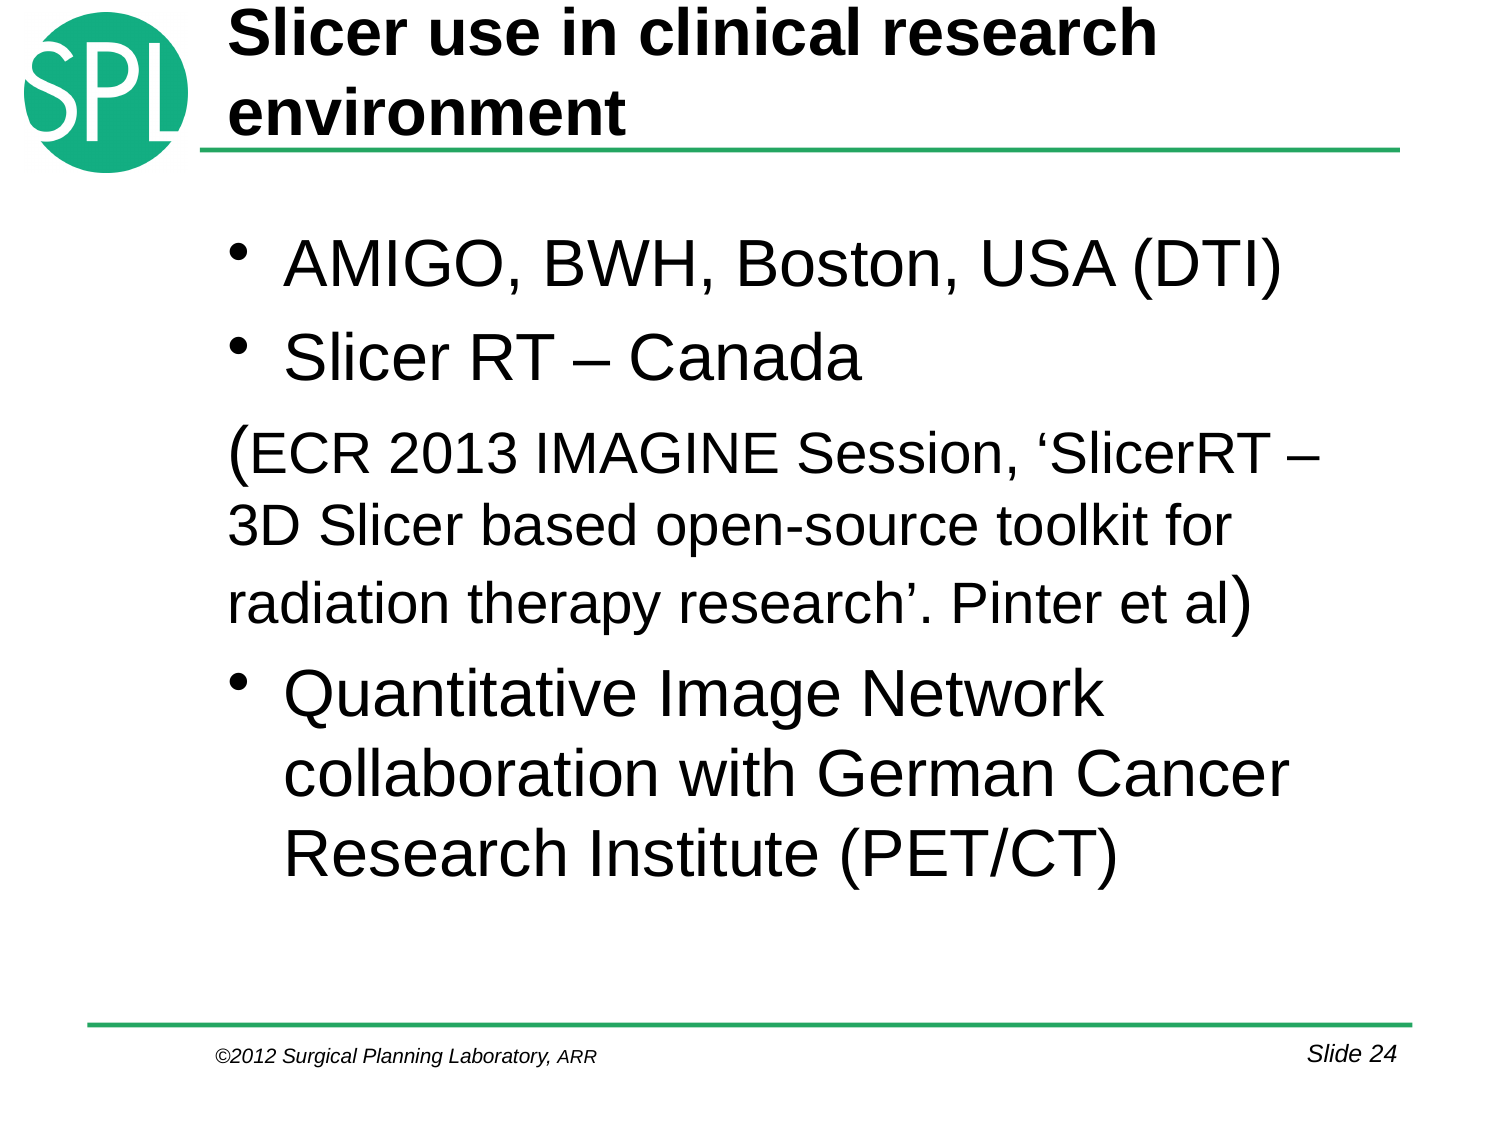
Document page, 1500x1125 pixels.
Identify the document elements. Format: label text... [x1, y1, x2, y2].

title Slicer use in clinical research environment [212, 24, 1375, 113]
picture [24, 12, 188, 173]
list AMIGO, BWH, Boston, USA (DTI) Slicer RT – Canada (ECR 2013 IMAGINE Session, ‘SlicerRT – 3D Slicer based open-source toolkit for radiation therapy research’. Pinter et al) Quantitative Image Network collaboration with German Cancer Research Institute (PET/CT) [212, 212, 1388, 975]
